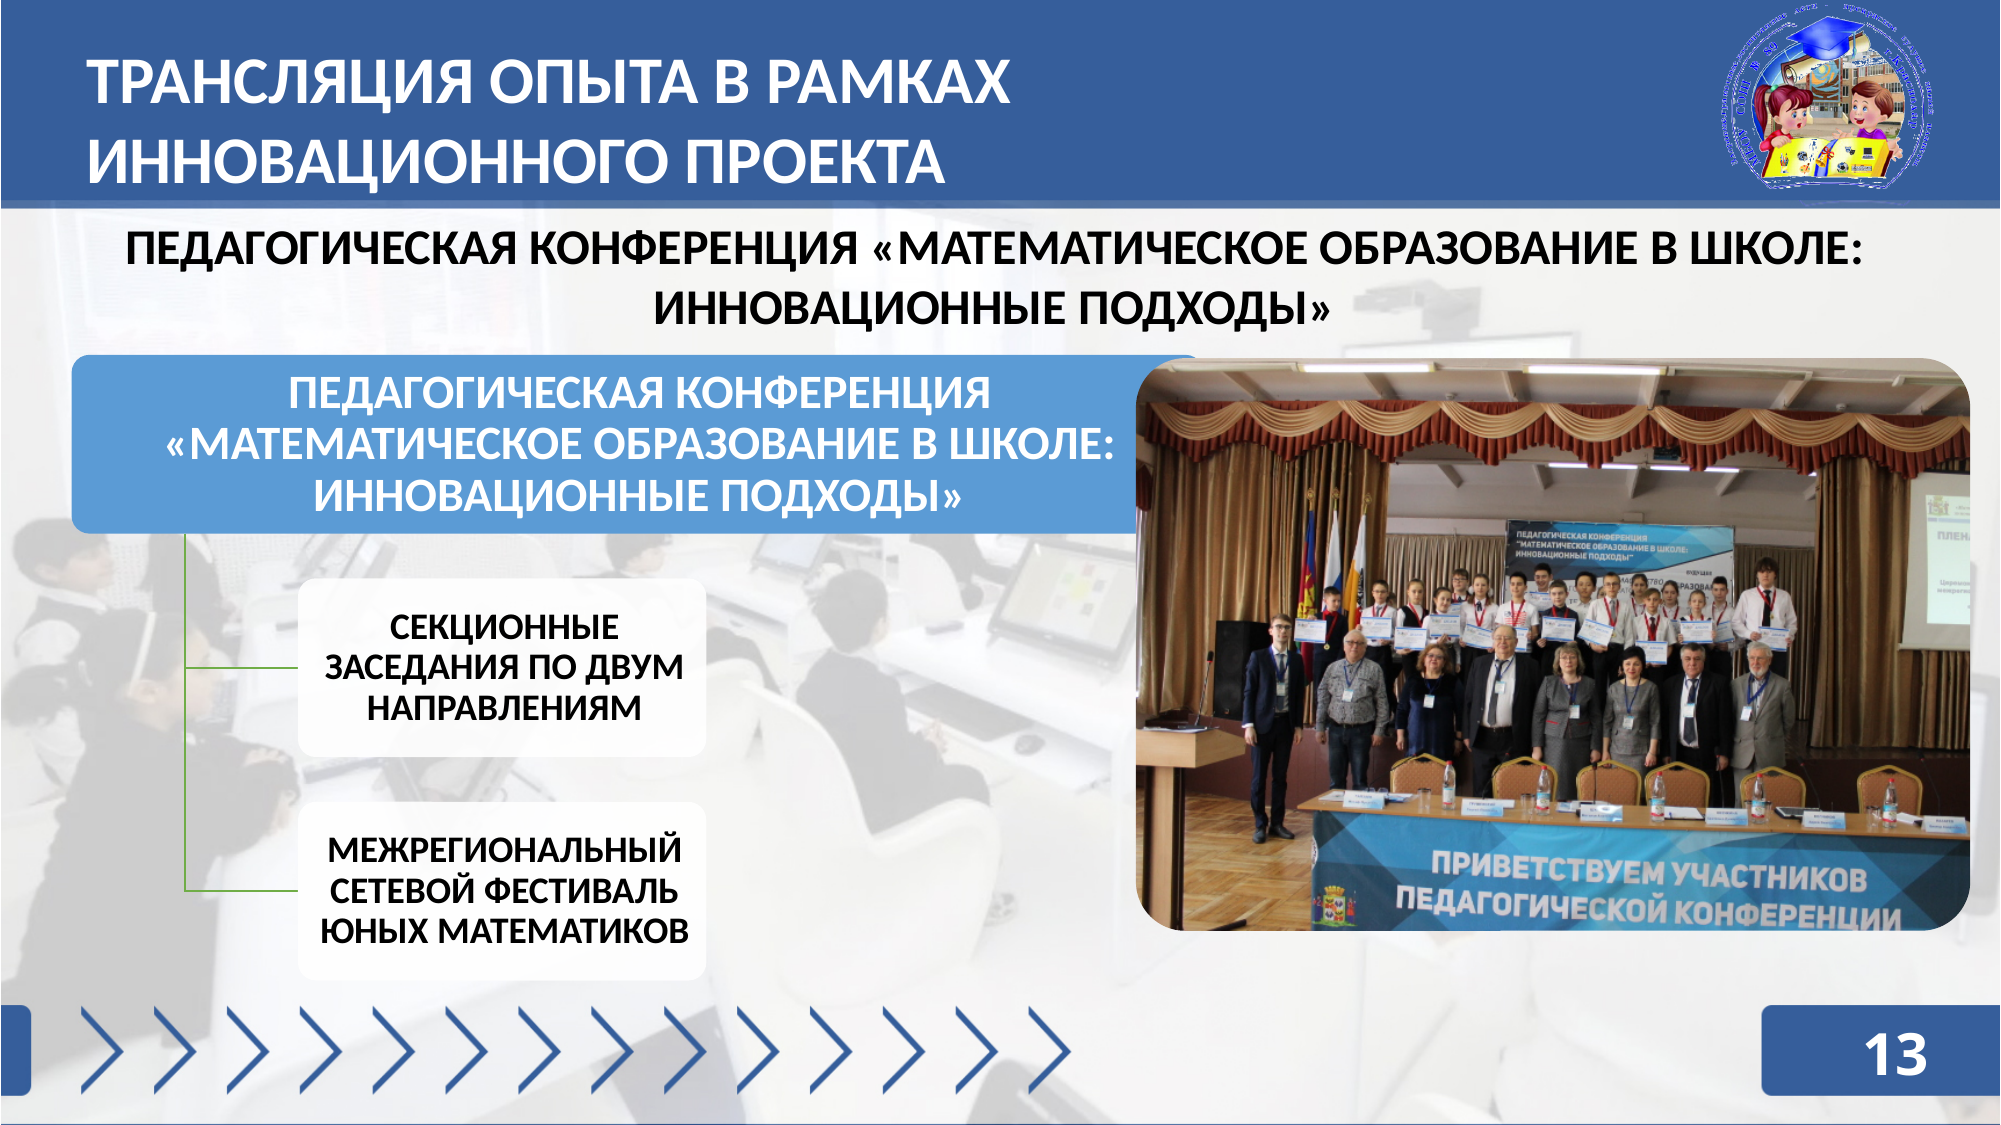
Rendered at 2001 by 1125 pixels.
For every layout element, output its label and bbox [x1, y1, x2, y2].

text_box [49, 354, 1226, 981]
picture [1, 0, 2000, 1125]
